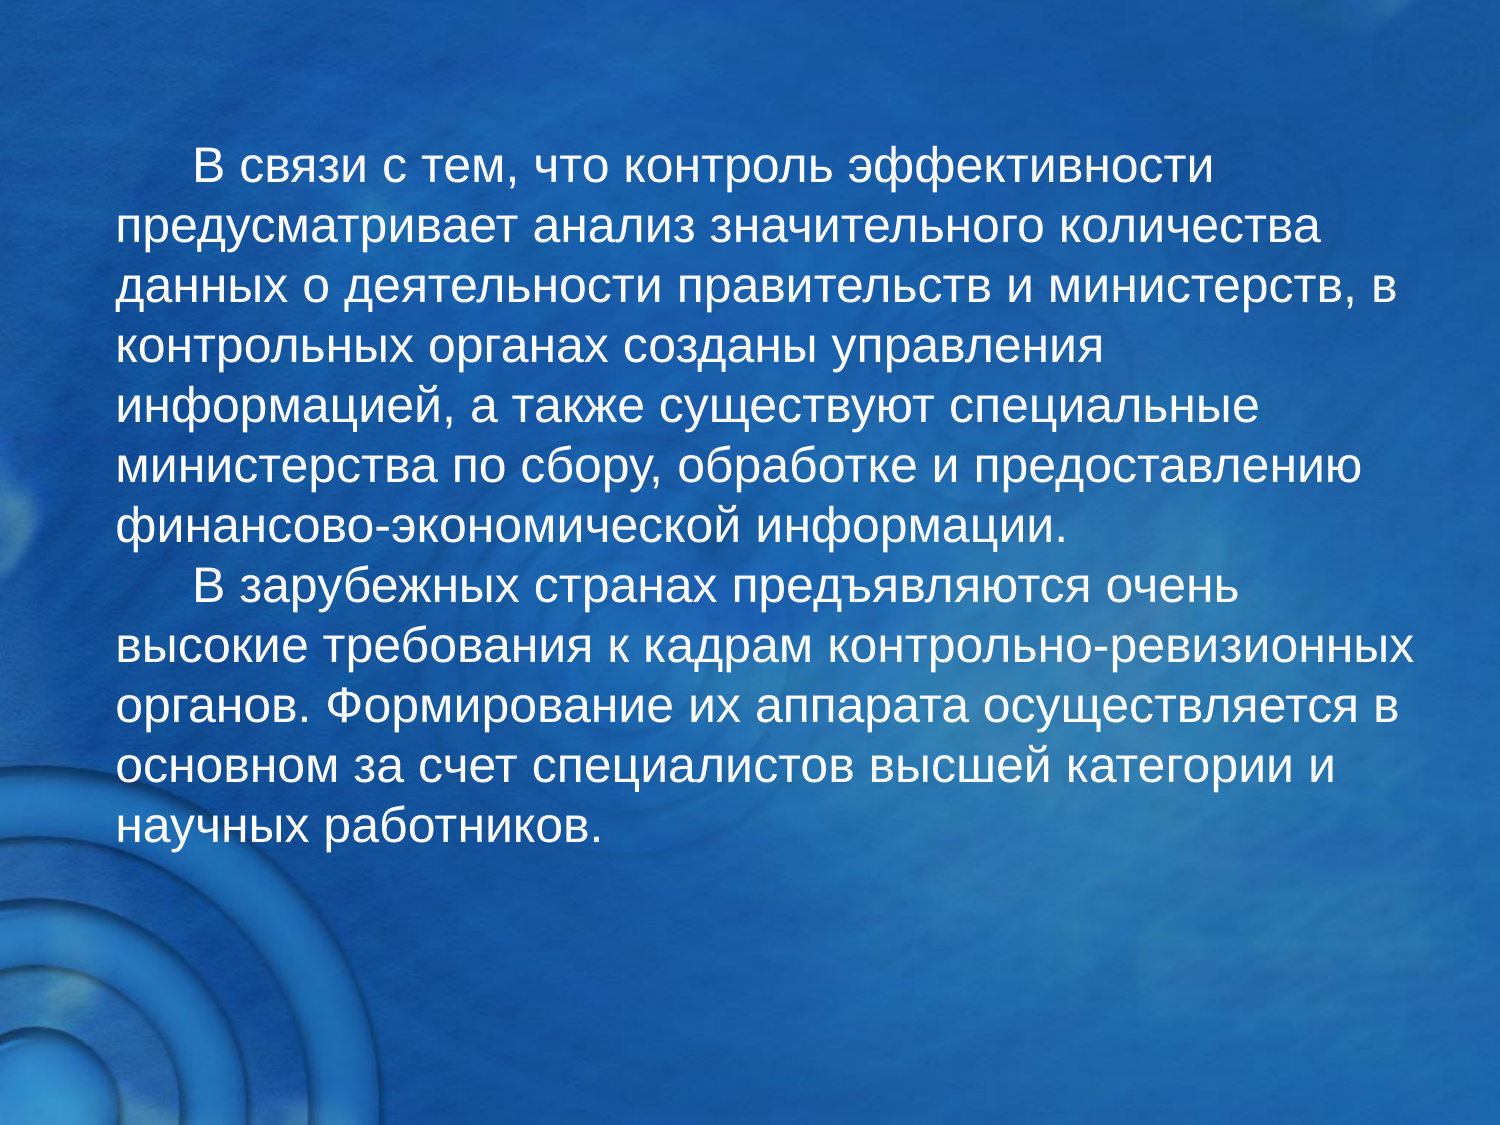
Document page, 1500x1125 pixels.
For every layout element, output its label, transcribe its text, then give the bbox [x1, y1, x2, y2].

list В связи с тем, что контроль эффективности предусматри­вает анализ значительного количества данных о деятельности правительств и министерств, в контрольных органах созданы управления информацией, а также существуют специальные министерства по сбору, обработке и предоставлению финан­сово-экономической информации. В зарубежных странах предъявляются очень высокие требования к кадрам контрольно-ревизионных органов. Фор­мирование их аппарата осуществляется в основном за счет специалистов высшей категории и научных работников. [100, 125, 1459, 1005]
picture [0, 0, 1500, 1125]
